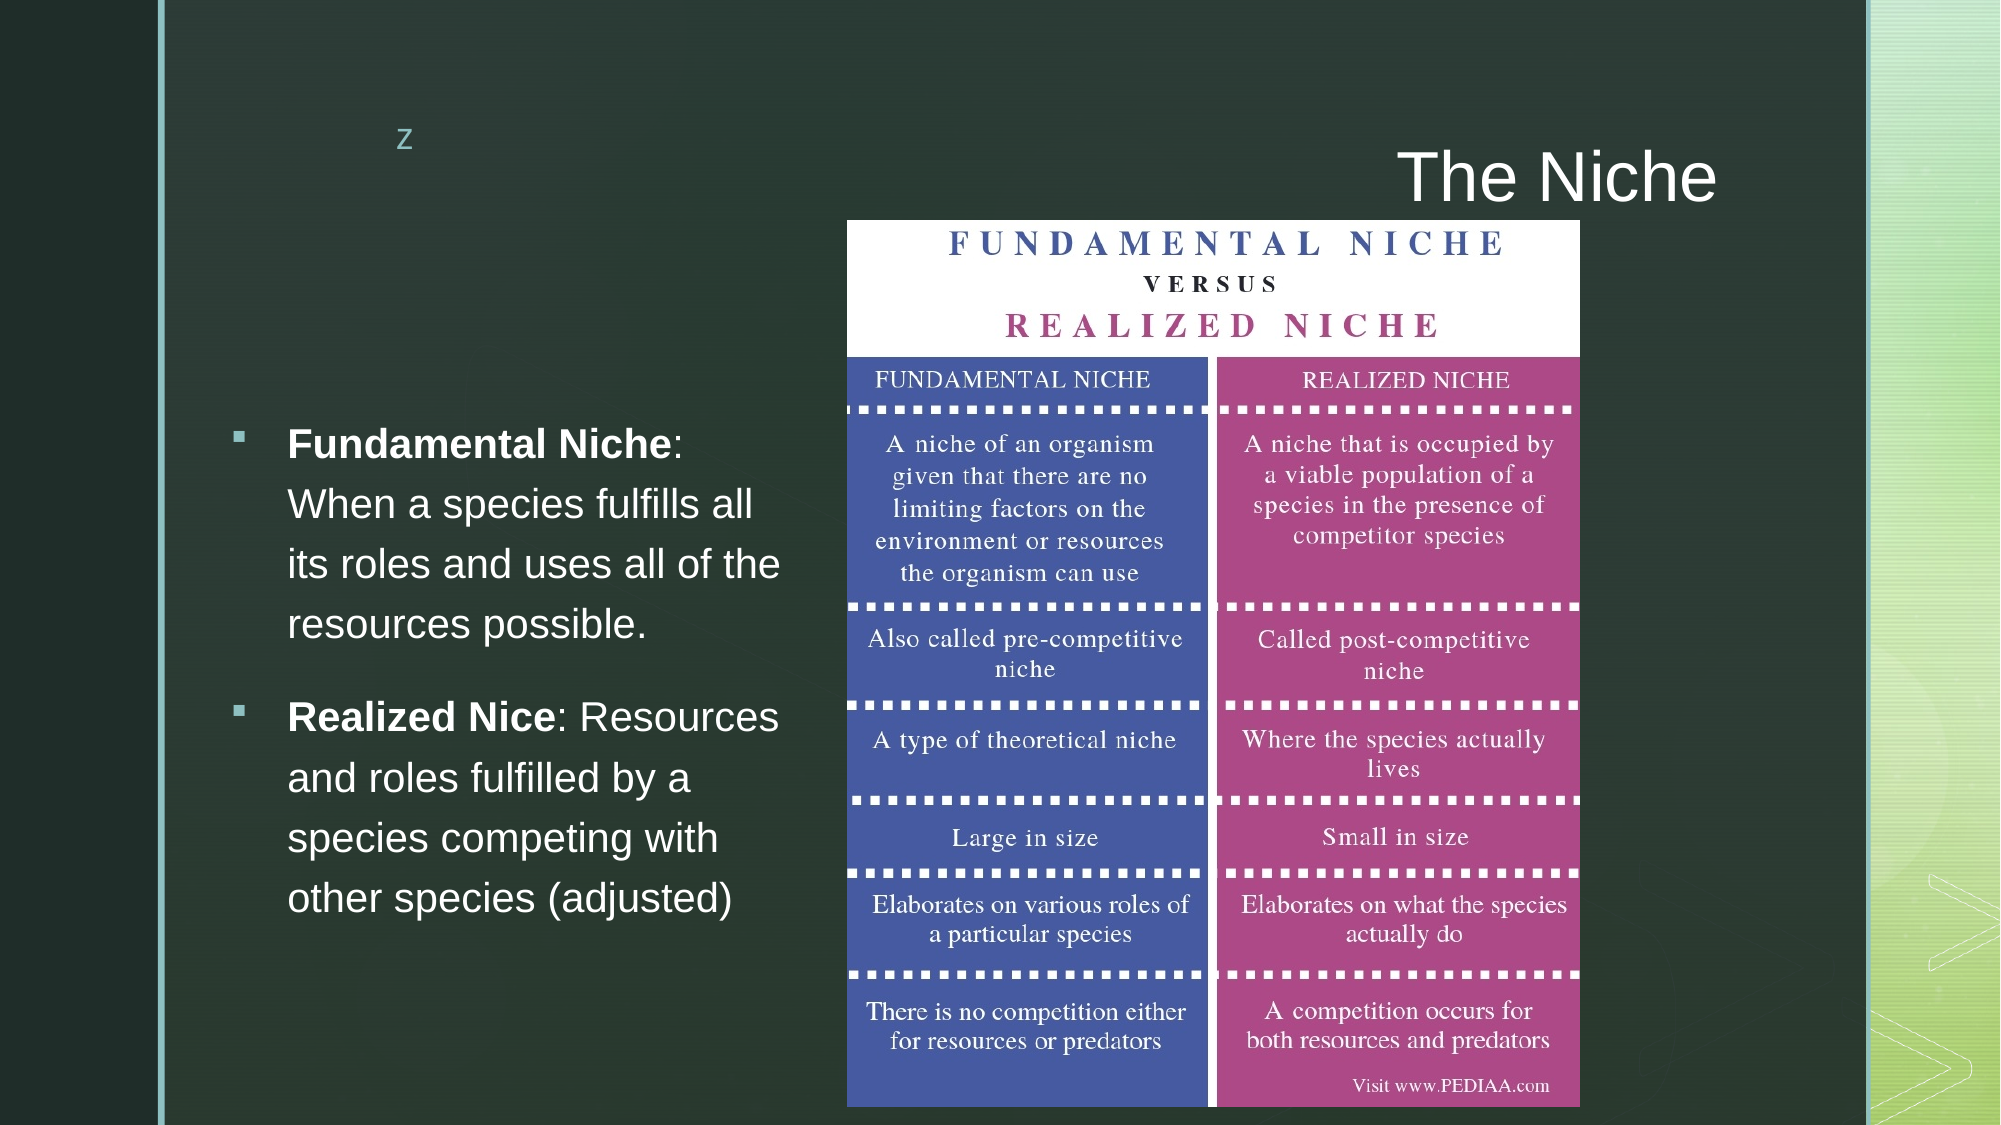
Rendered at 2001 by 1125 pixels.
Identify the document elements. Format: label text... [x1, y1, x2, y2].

picture [847, 220, 1580, 1107]
picture [1871, 0, 2001, 1125]
list Fundamental Niche: When a species fulfills all its roles and uses all of the resources possible. Realized Nice: Resources and roles fulfilled by a species competing with other species (adjusted) [215, 241, 803, 1086]
title The Niche [428, 132, 1734, 310]
